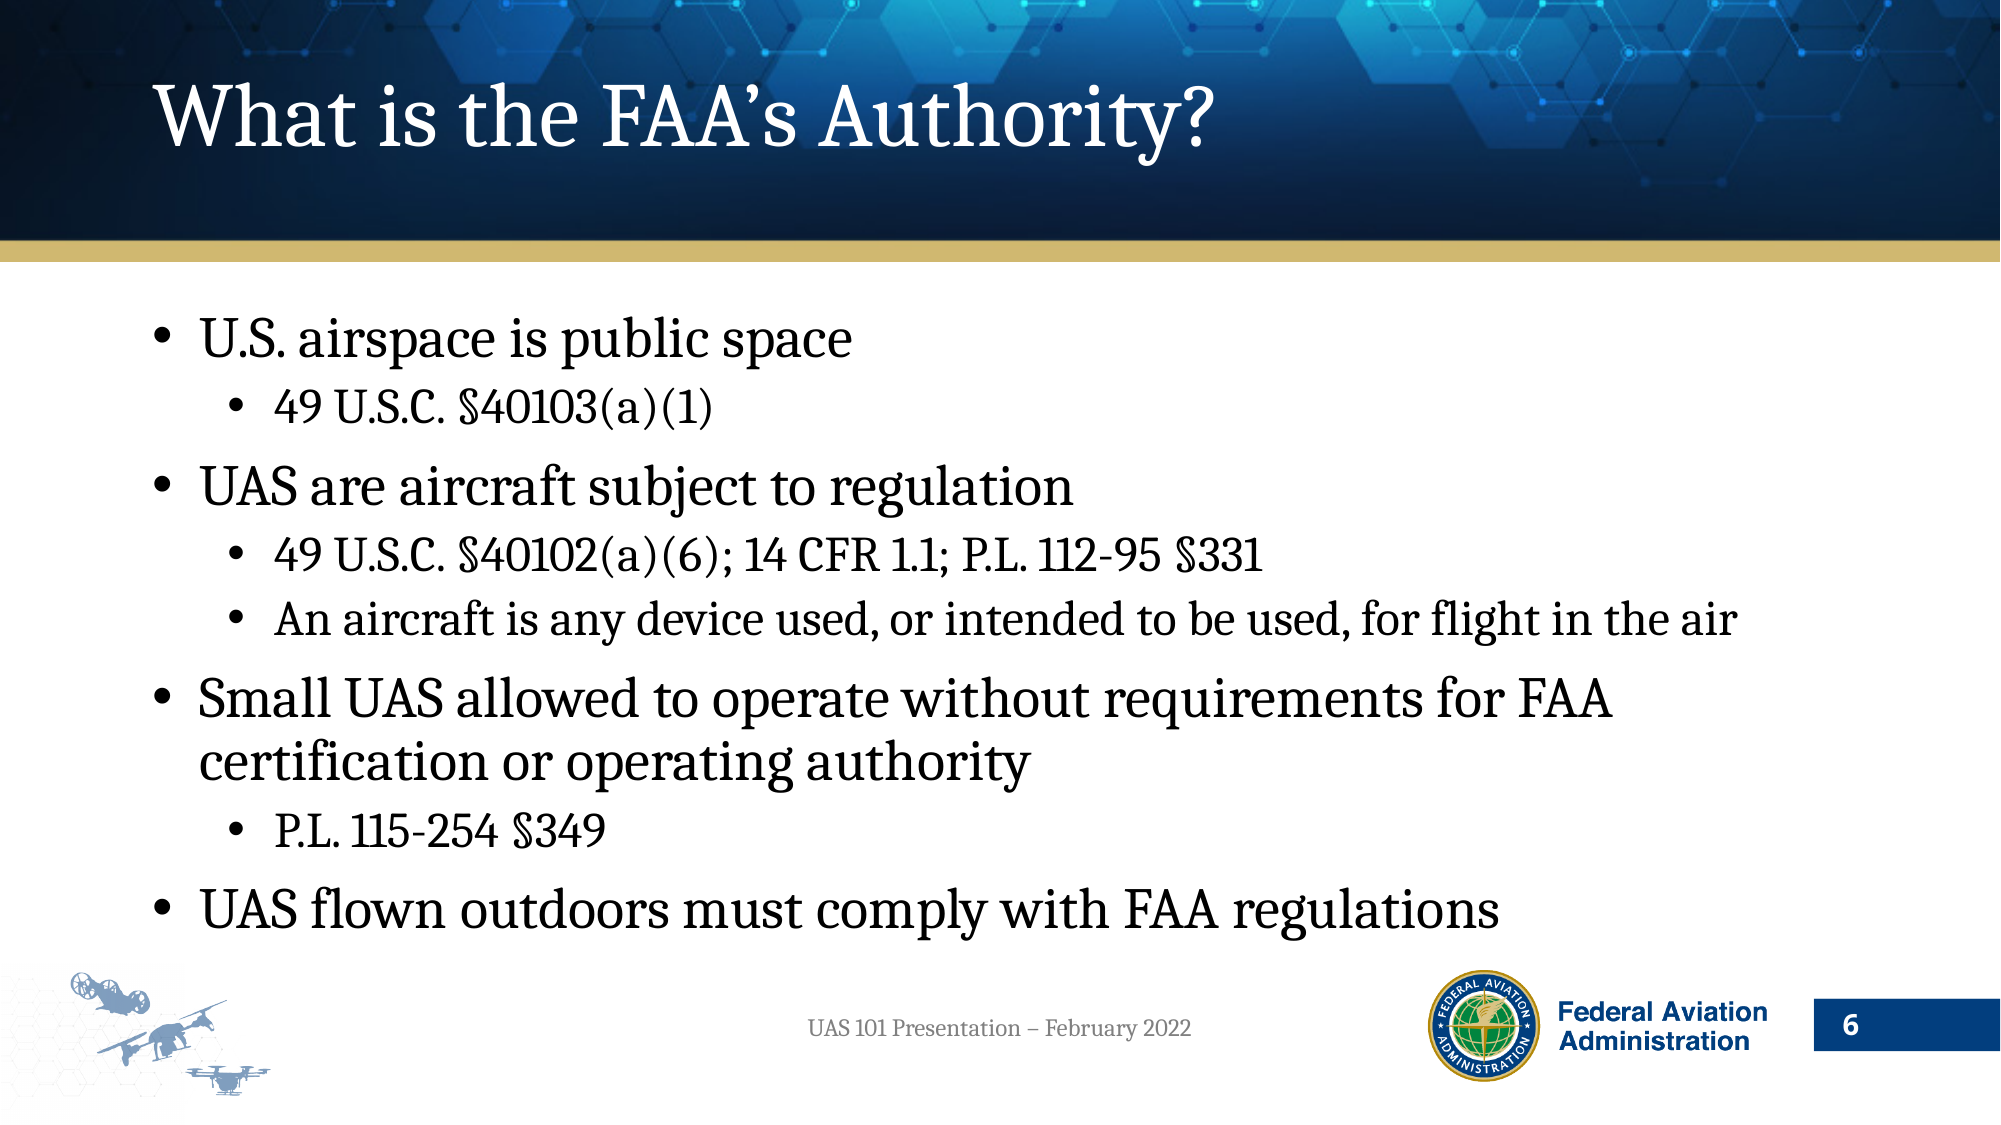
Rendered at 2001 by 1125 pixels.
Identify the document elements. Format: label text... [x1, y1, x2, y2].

list U.S. airspace is public space 49 U.S.C. §40103(a)(1) UAS are aircraft subject to regulation 49 U.S.C. §40102(a)(6); 14 CFR 1.1; P.L. 112-95 §331 An aircraft is any device used, or intended to be used, for flight in the air Small UAS allowed to operate without requirements for FAA certification or operating authority P.L. 115-254 §349 UAS flown outdoors must comply with FAA regulations [137, 299, 1863, 962]
title What is the FAA’s Authority? [137, 59, 1863, 278]
picture [1391, 961, 2001, 1125]
picture [0, 963, 312, 1125]
picture [0, 0, 2000, 262]
